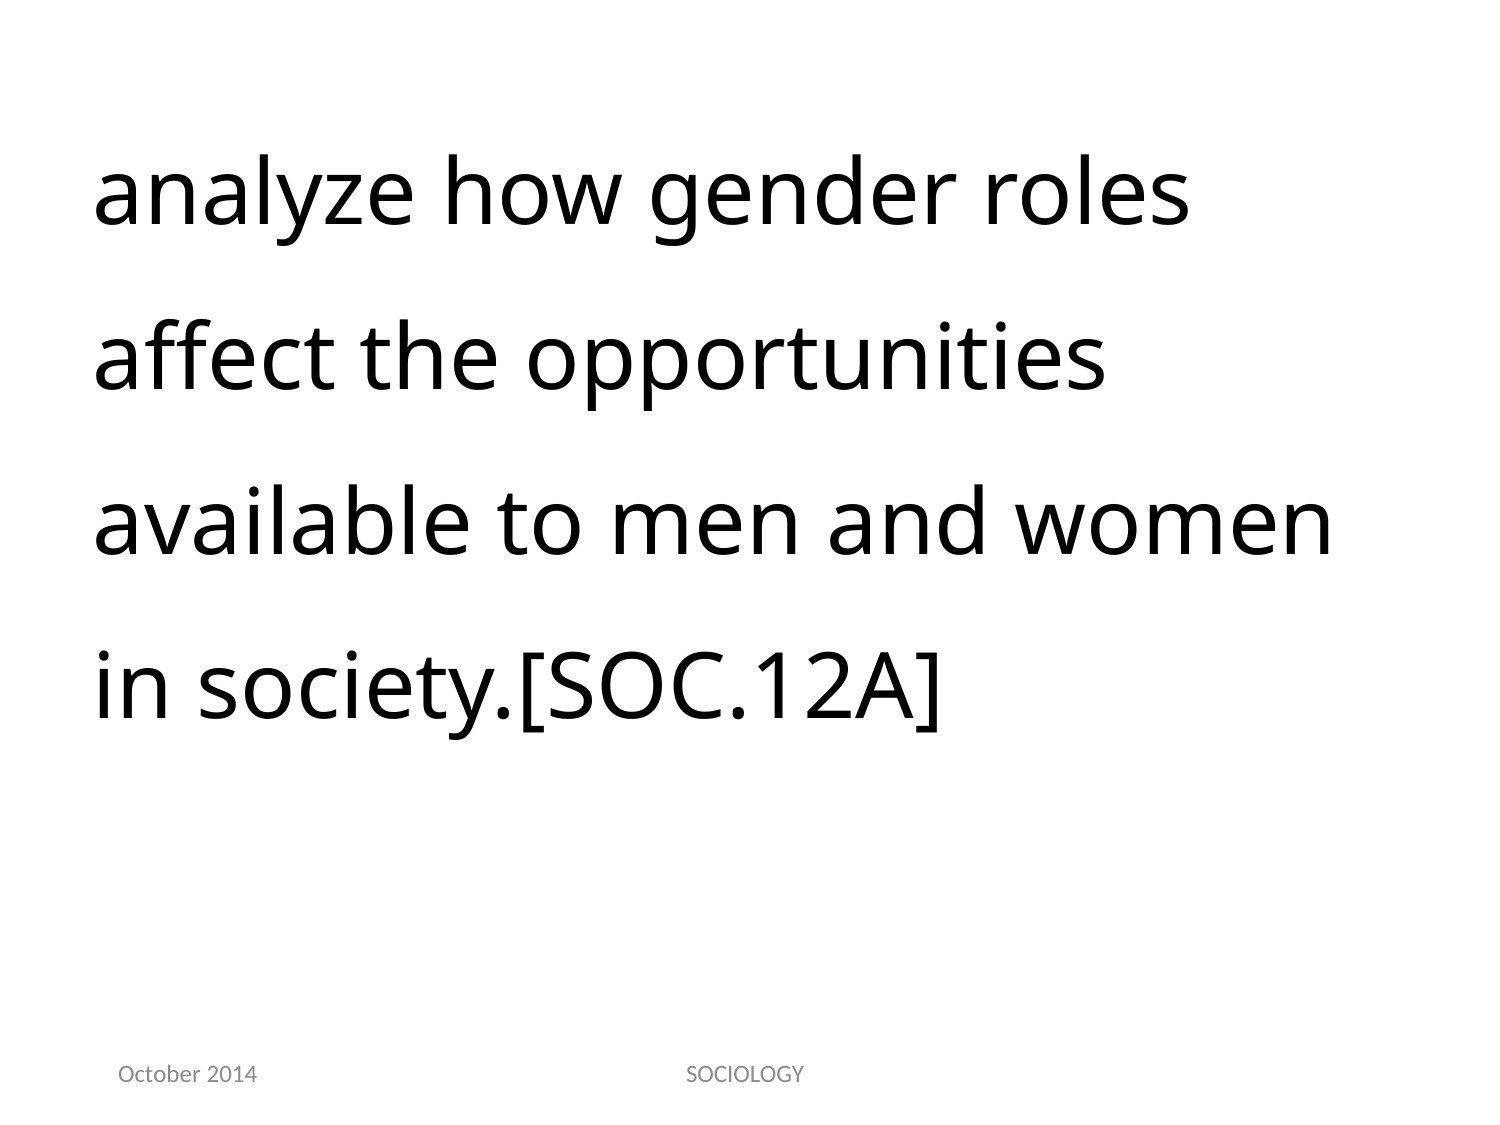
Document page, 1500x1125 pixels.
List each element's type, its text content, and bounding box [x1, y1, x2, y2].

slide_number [103, 1042, 441, 1103]
footer SOCIOLOGY [492, 1042, 999, 1103]
subtitle analyze how gender roles affect the opportunities available to men and women in society.[SOC.12A] [78, 70, 1429, 1014]
